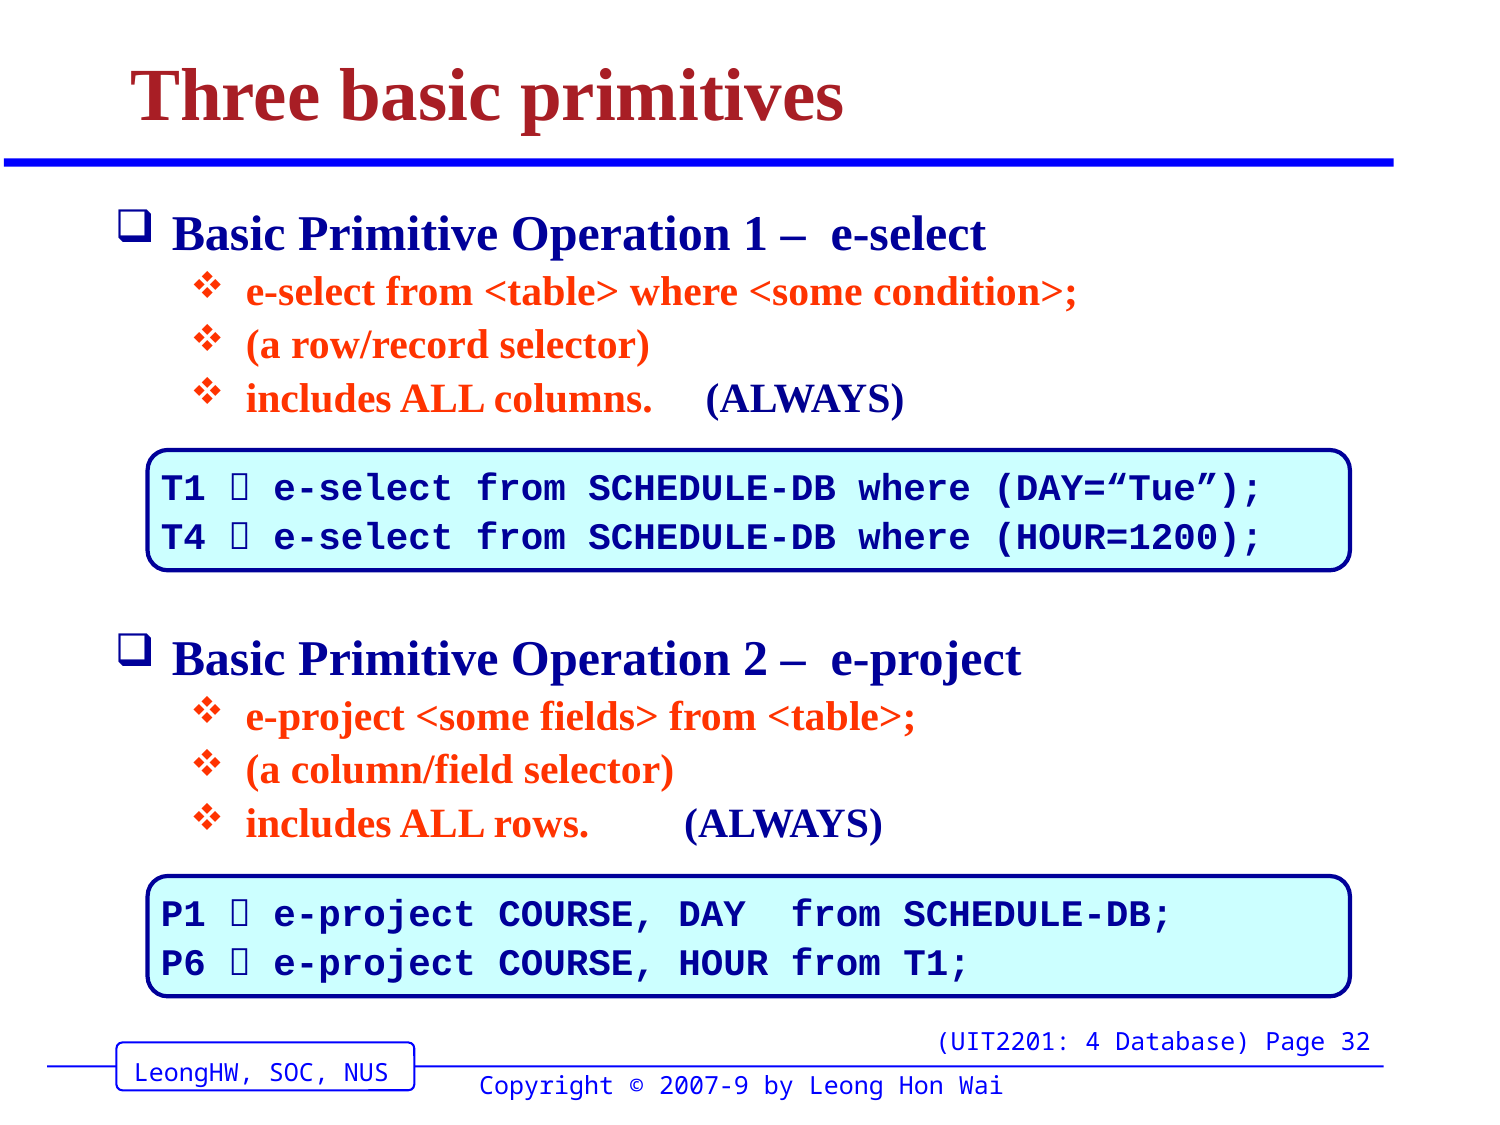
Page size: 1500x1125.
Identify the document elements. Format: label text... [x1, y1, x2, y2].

text_box P1  e-project COURSE, DAY from SCHEDULE-DB; P6  e-project COURSE, HOUR from T1; [147, 875, 1350, 997]
title Three basic primitives [114, 11, 1391, 145]
text_box T1  e-select from SCHEDULE-DB where (DAY=“Tue”); T4  e-select from SCHEDULE-DB where (HOUR=1200); [147, 451, 1350, 571]
text_box Basic Primitive Operation 2 – e-project e-project <some fields> from <table>; (a column/field selector) includes ALL rows. (ALWAYS) [99, 624, 1379, 875]
list Basic Primitive Operation 1 – e-select e-select from <table> where <some condition>; (a row/record selector) includes ALL columns. (ALWAYS) [99, 199, 1380, 451]
